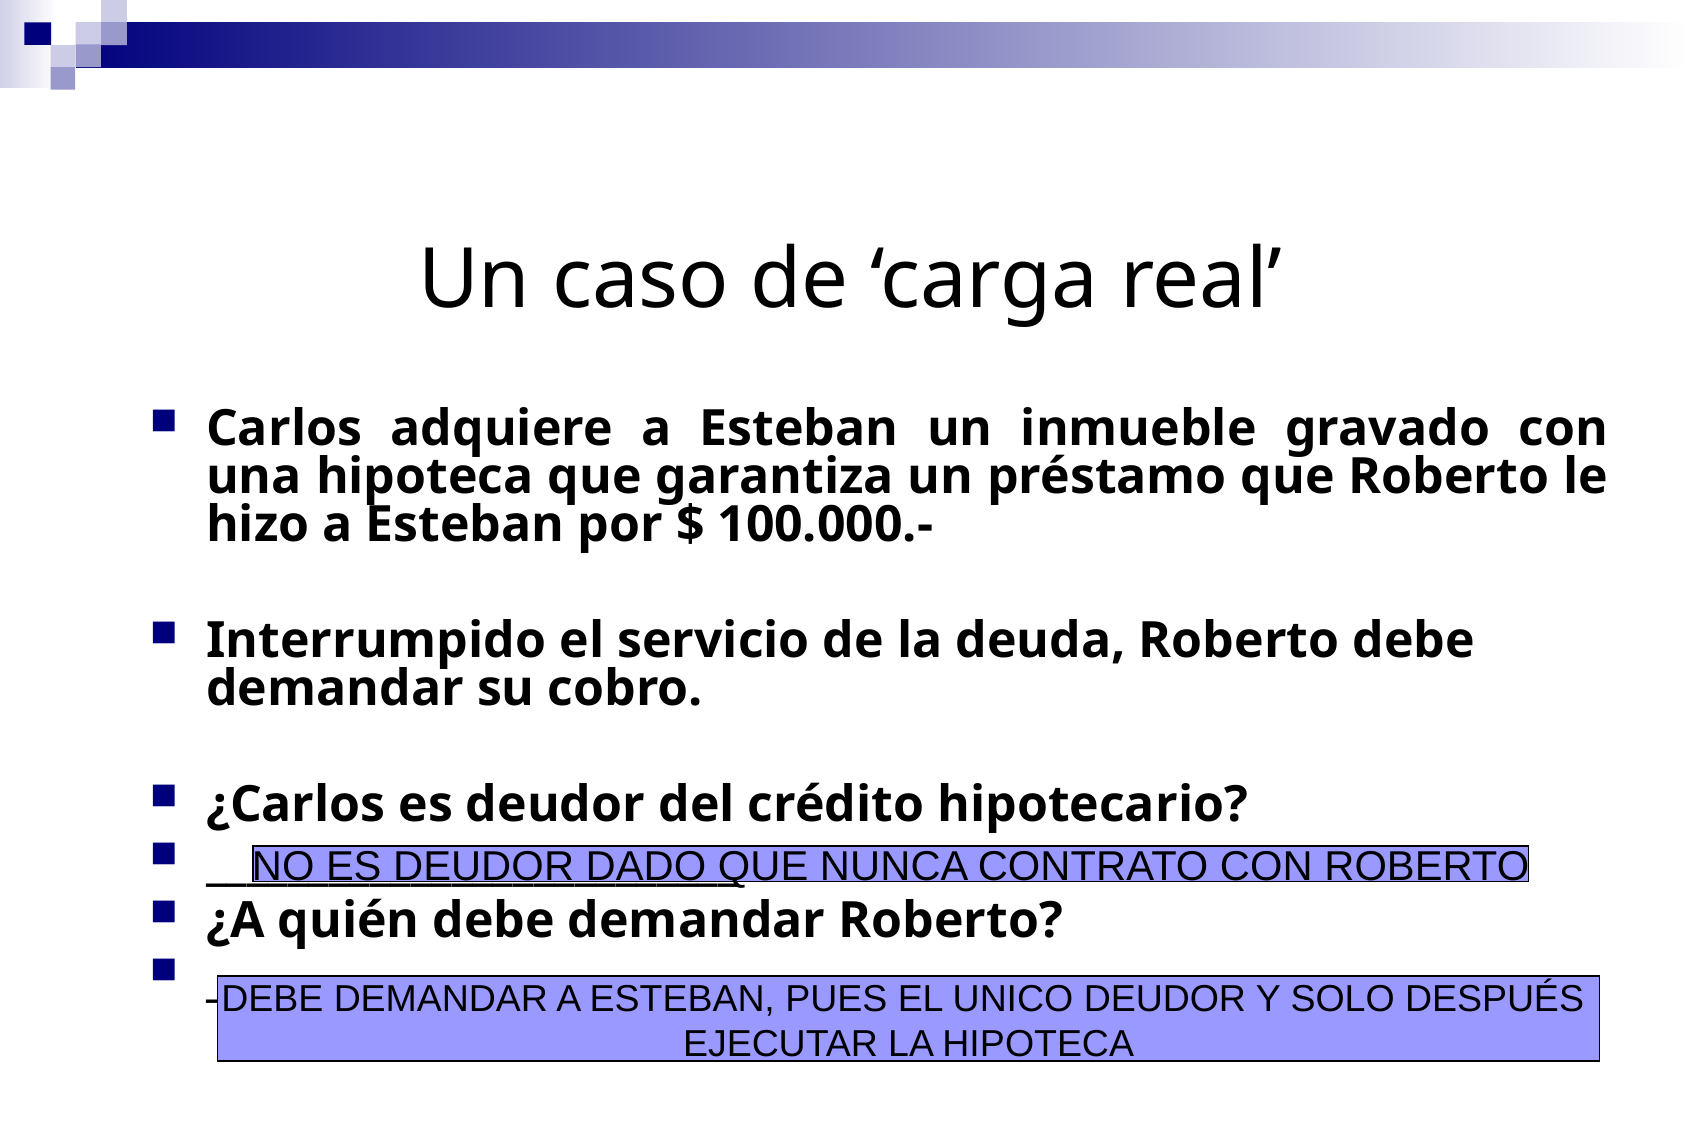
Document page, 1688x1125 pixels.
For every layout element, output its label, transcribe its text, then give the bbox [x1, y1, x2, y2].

title Un caso de ‘carga real’ [119, 118, 1582, 332]
text_box NO ES DEUDOR DADO QUE NUNCA CONTRATO CON ROBERTO [253, 846, 1529, 882]
text_box DEBE DEMANDAR A ESTEBAN, PUES EL UNICO DEUDOR Y SOLO DESPUÉS EJECUTAR LA HIPOTECA [217, 976, 1600, 1062]
list Carlos adquiere a Esteban un inmueble gravado con una hipoteca que garantiza un préstamo que Roberto le hizo a Esteban por $ 100.000.- Interrumpido el servicio de la deuda, Roberto debe demandar su cobro. ¿Carlos es deudor del crédito hipotecario? __________________________ ¿A quién debe demandar Roberto? ________________________________ [134, 350, 1624, 1125]
